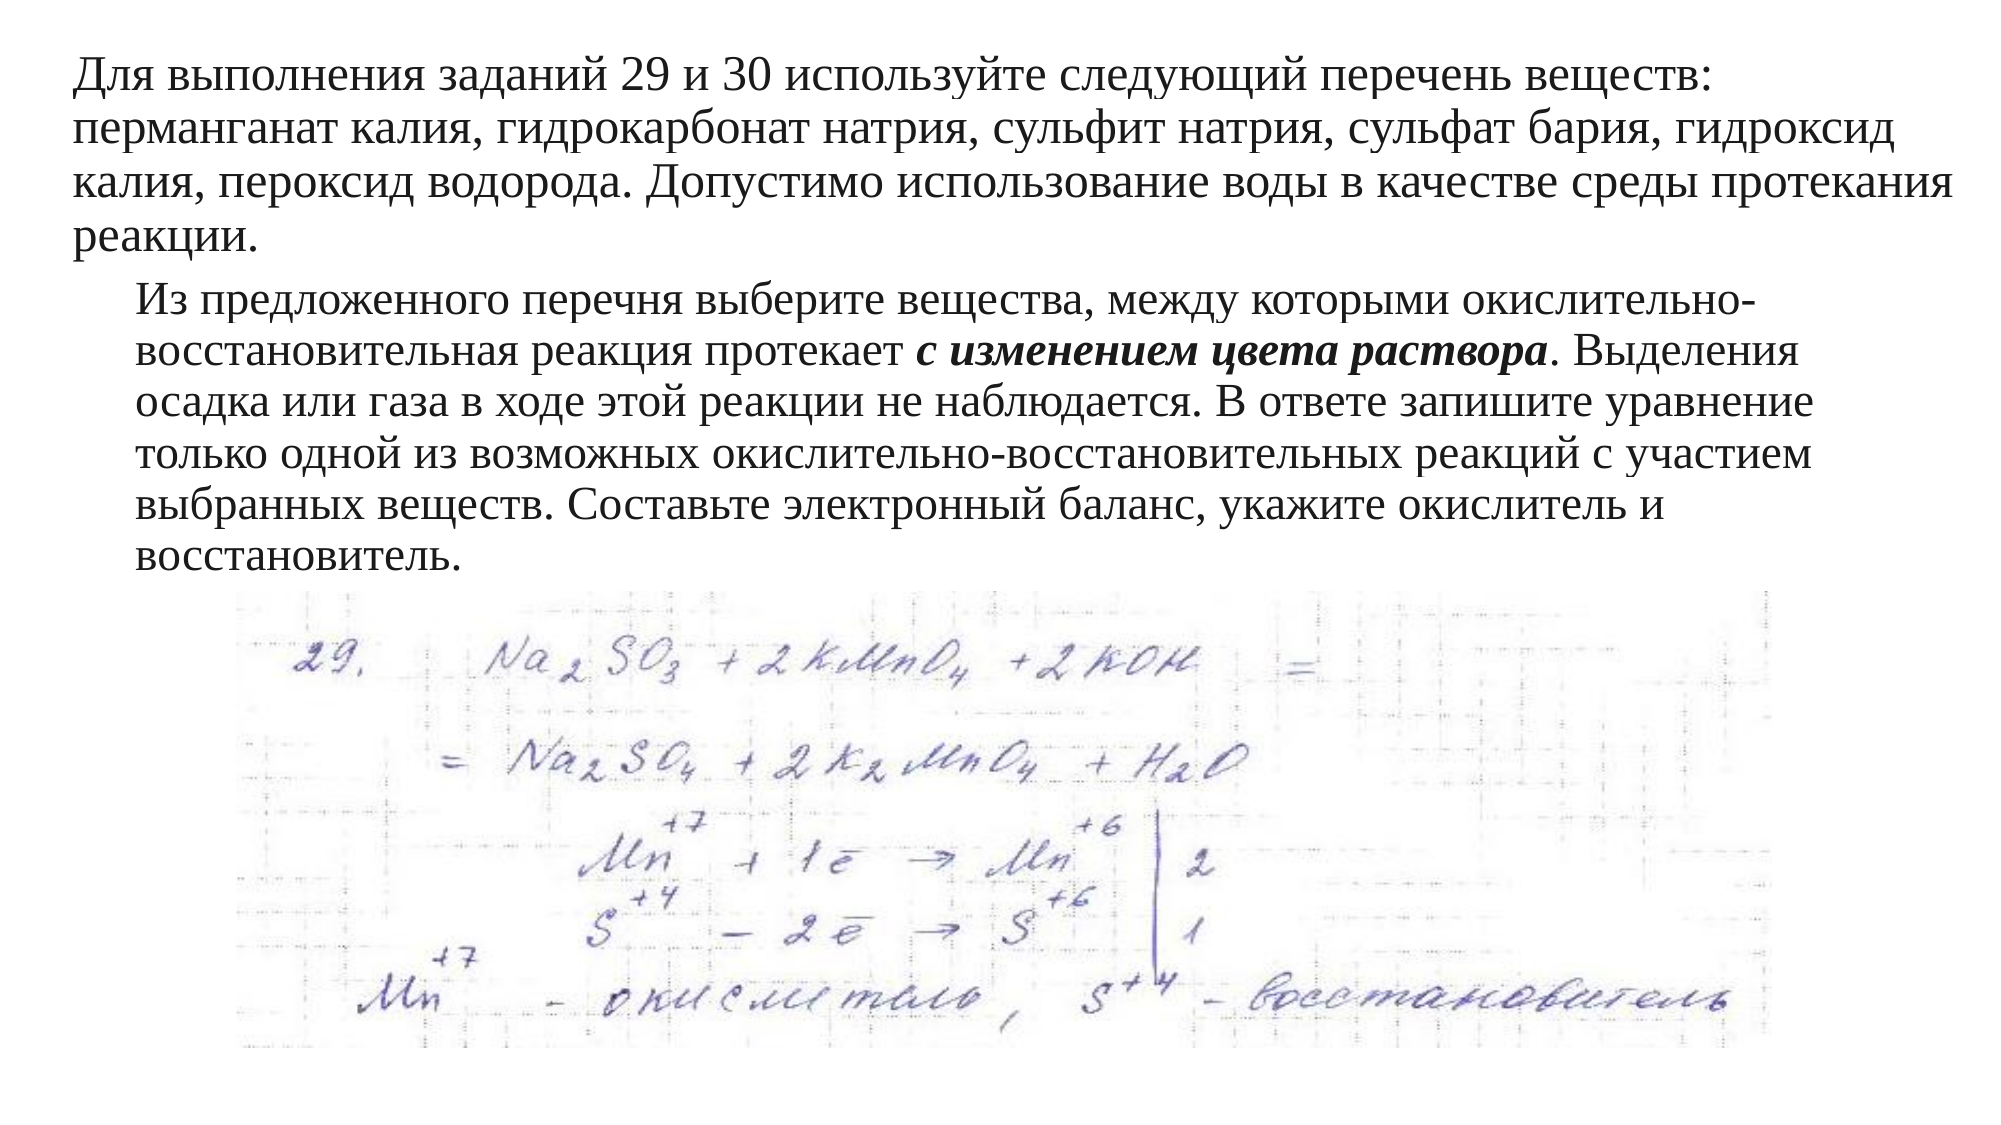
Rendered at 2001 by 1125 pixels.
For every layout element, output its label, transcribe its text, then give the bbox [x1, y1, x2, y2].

picture [236, 591, 1772, 1048]
title Для выполнения заданий 29 и 30 используйте следующий перечень веществ: перманганат калия, гидрокарбонат натрия, сульфит натрия, сульфат бария, гидроксид калия, пероксид водорода. Допустимо использование воды в качестве среды протекания реакции. [57, 76, 1978, 294]
list Из предложенного перечня выберите вещества, между которыми окислительно-восстановительная реакция протекает с изменением цвета раствора. Выделения осадка или газа в ходе этой реакции не наблюдается. В ответе запишите уравнение только одной из возможных окислительно-восстановительных реакций с участием выбранных веществ. Составьте электронный баланс, укажите окислитель и восстановитель. [82, 265, 1920, 592]
